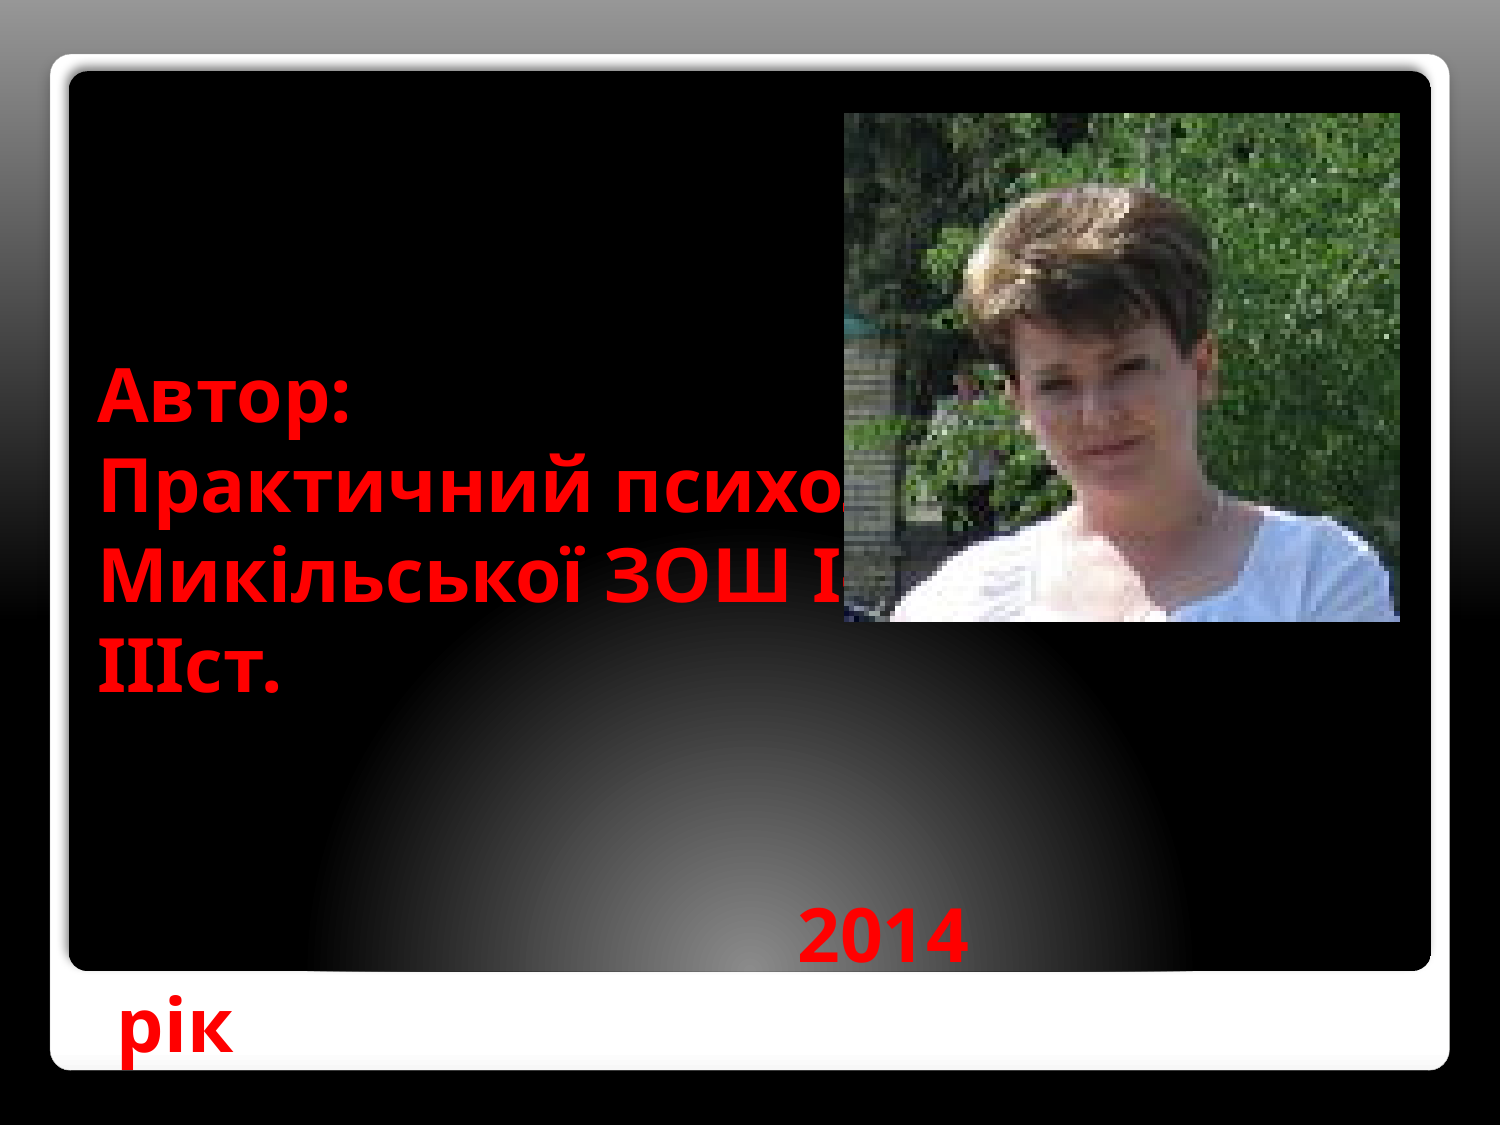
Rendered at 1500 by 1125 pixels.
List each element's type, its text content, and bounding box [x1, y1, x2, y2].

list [844, 113, 1400, 622]
title Автор: Практичний психолог Микільської ЗОШ І-ІІІст. 2014 рік [82, 338, 998, 1125]
